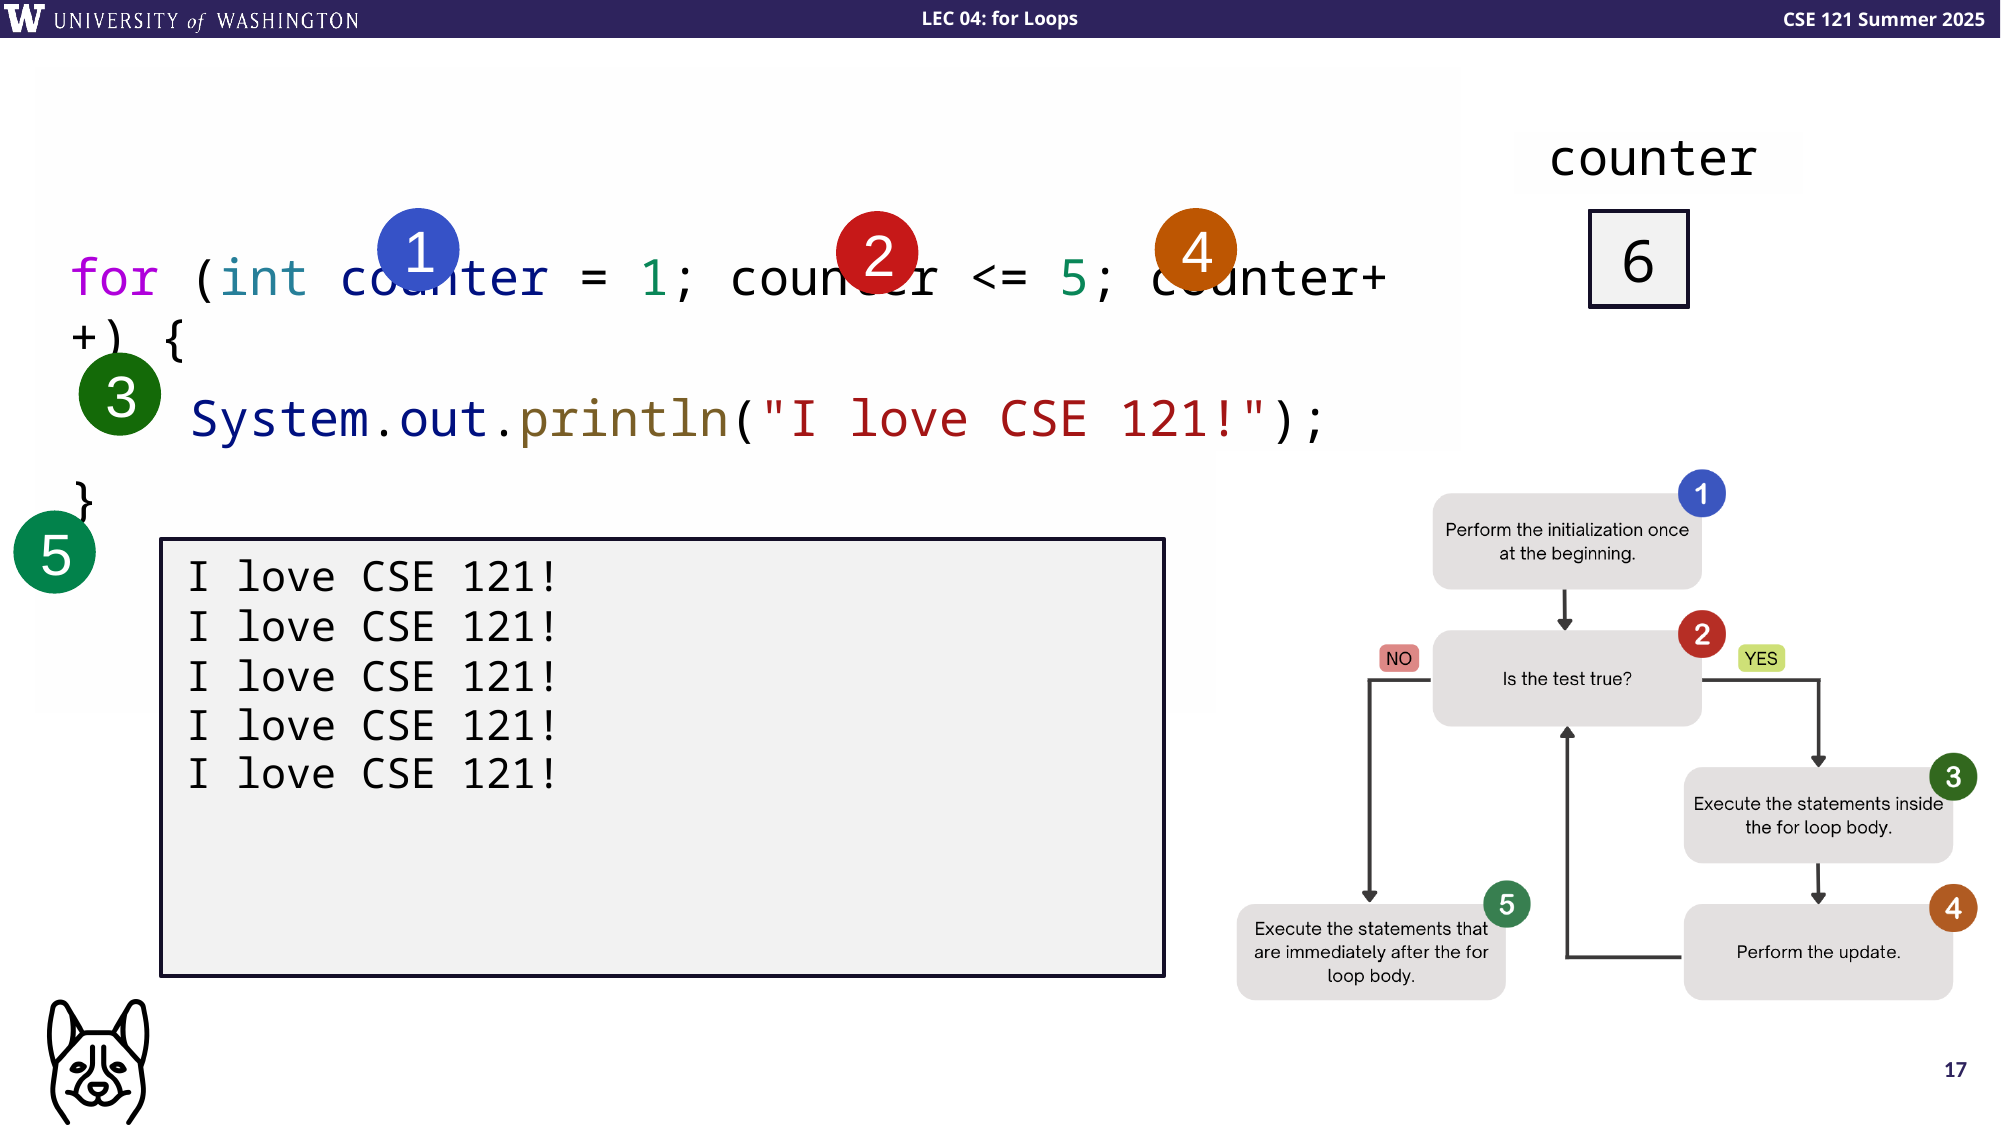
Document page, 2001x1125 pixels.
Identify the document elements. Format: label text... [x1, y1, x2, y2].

text_box 5 [11, 508, 98, 596]
slide_number 17 [1934, 1047, 1975, 1090]
text_box 2 [833, 208, 921, 297]
text_box I love CSE 121! [171, 542, 748, 592]
text_box 6 [1588, 209, 1690, 309]
text_box I love CSE 121! [171, 691, 748, 739]
list for (int counter = 1; counter <= 5; counter++) { System.out.println("I love CSE 121!"); } [35, 67, 1461, 713]
text_box I love CSE 121! [171, 592, 748, 642]
title Thinking about for loops [1461, 74, 1863, 200]
text_box counter [1514, 132, 1803, 194]
text_box I love CSE 121! [171, 739, 748, 805]
picture [1216, 451, 1989, 1007]
text_box I love CSE 121! [171, 642, 748, 691]
picture [35, 999, 162, 1125]
text_box 3 [76, 350, 164, 438]
picture [4, 4, 358, 33]
text_box 1 [375, 205, 462, 294]
text_box [159, 537, 1166, 978]
text_box 4 [1152, 205, 1240, 294]
